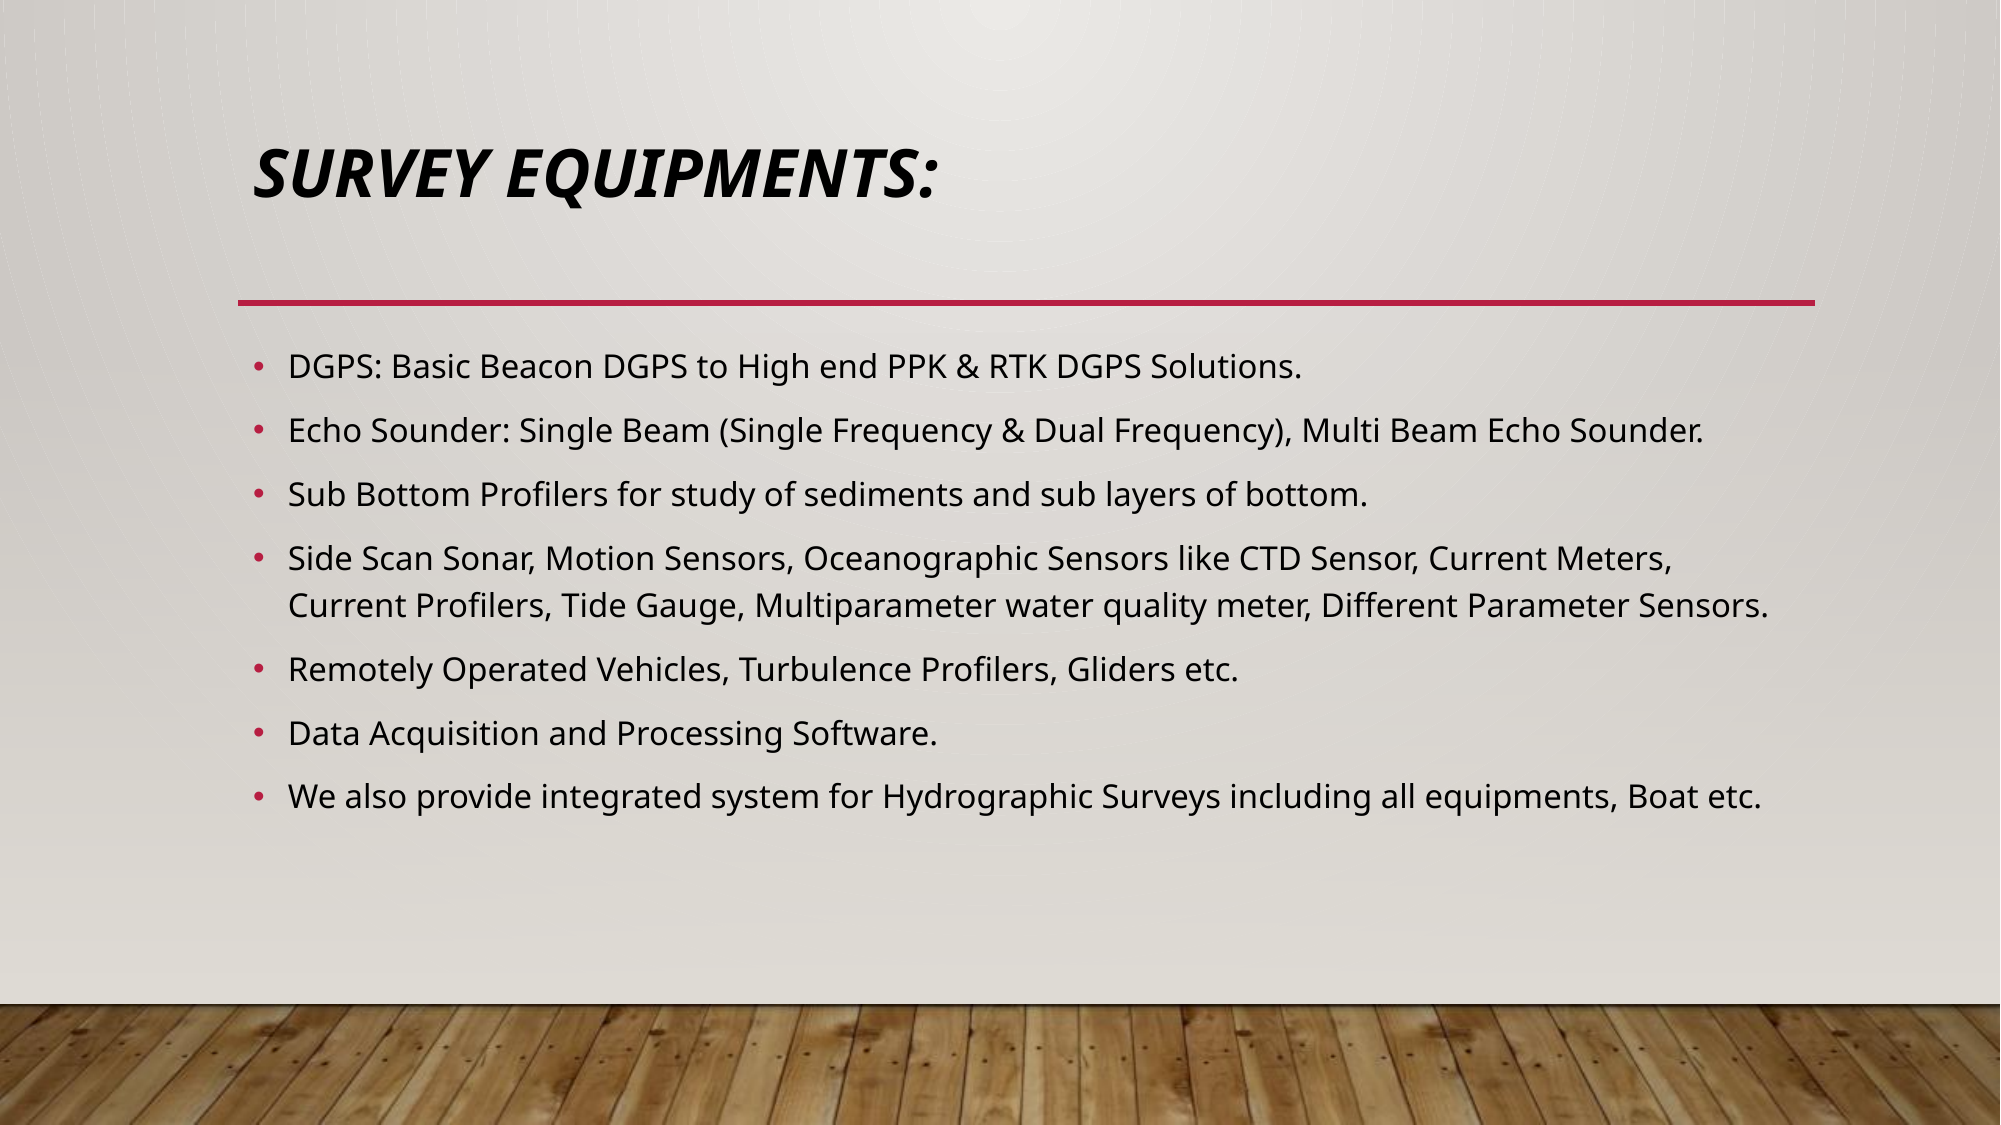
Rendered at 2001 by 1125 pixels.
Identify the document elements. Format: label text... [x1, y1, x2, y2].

list DGPS: Basic Beacon DGPS to High end PPK & RTK DGPS Solutions. Echo Sounder: Single Beam (Single Frequency & Dual Frequency), Multi Beam Echo Sounder. Sub Bottom Profilers for study of sediments and sub layers of bottom. Side Scan Sonar, Motion Sensors, Oceanographic Sensors like CTD Sensor, Current Meters, Current Profilers, Tide Gauge, Multiparameter water quality meter, Different Parameter Sensors. Remotely Operated Vehicles, Turbulence Profilers, Gliders etc. Data Acquisition and Processing Software. We also provide integrated system for Hydrographic Surveys including all equipments, Boat etc. [238, 330, 1814, 897]
picture [0, 1004, 2000, 1125]
title SURVEY EQUIPMENTS: [238, 131, 1814, 305]
